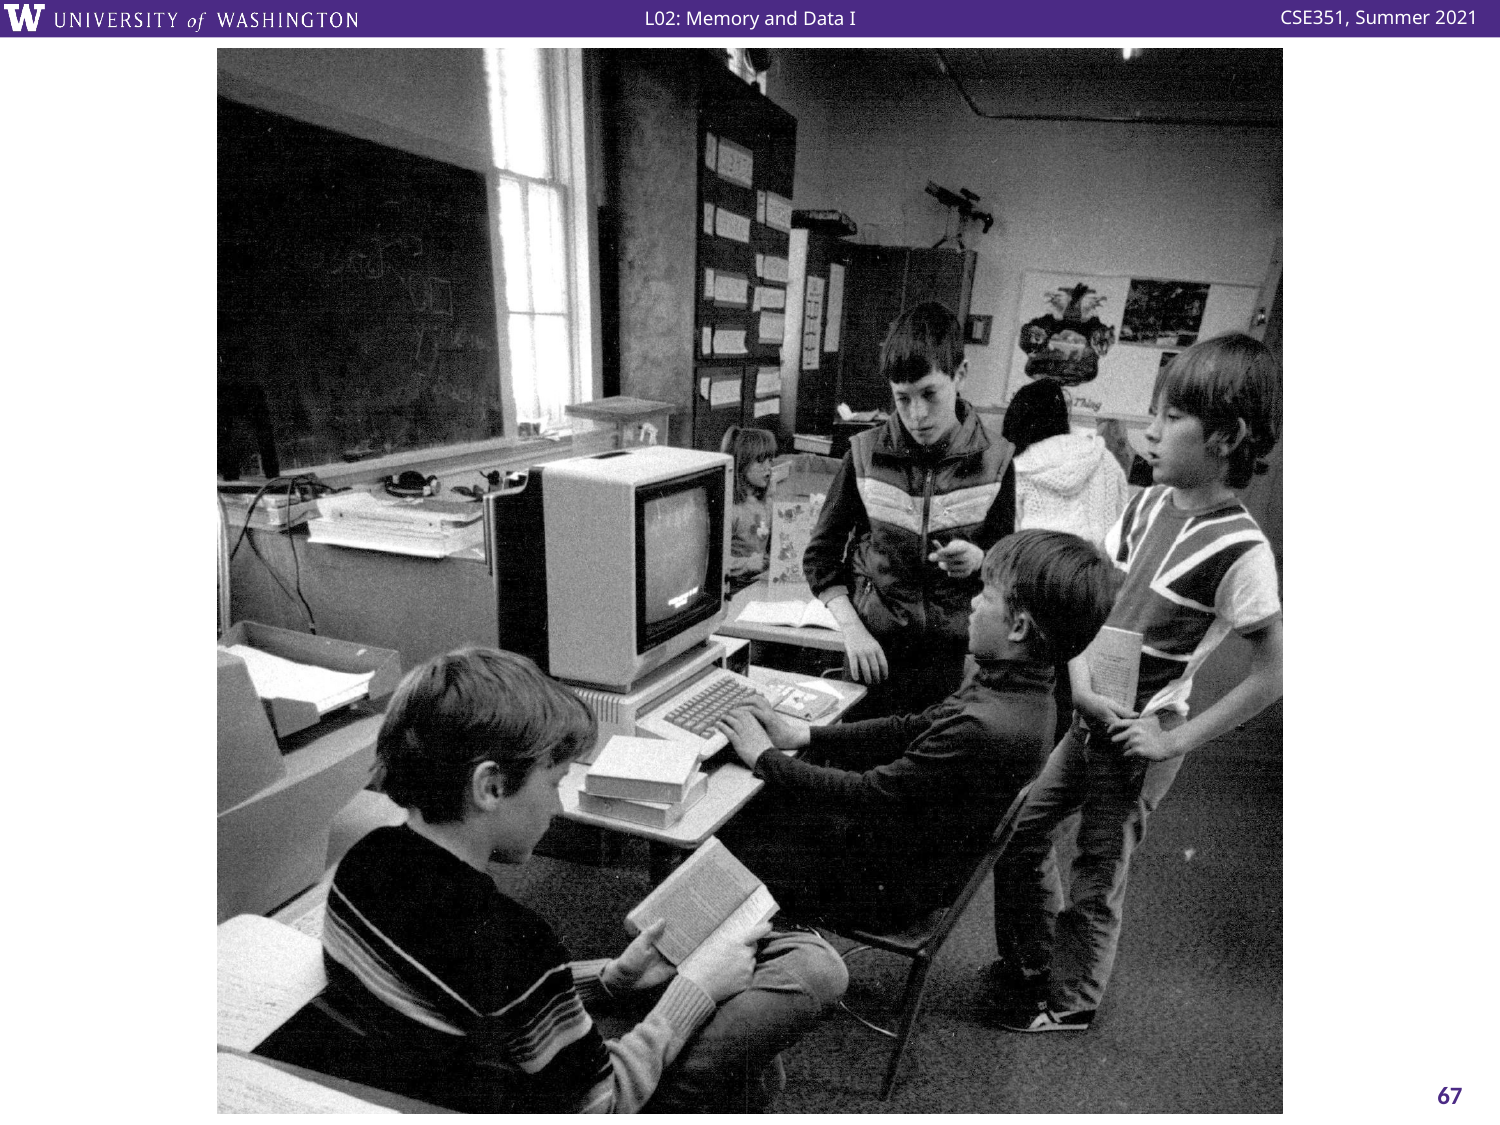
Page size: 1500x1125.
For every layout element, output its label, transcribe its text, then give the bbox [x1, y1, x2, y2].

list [217, 48, 1283, 1114]
slide_number 67 [1400, 1065, 1500, 1125]
picture [4, 4, 358, 32]
